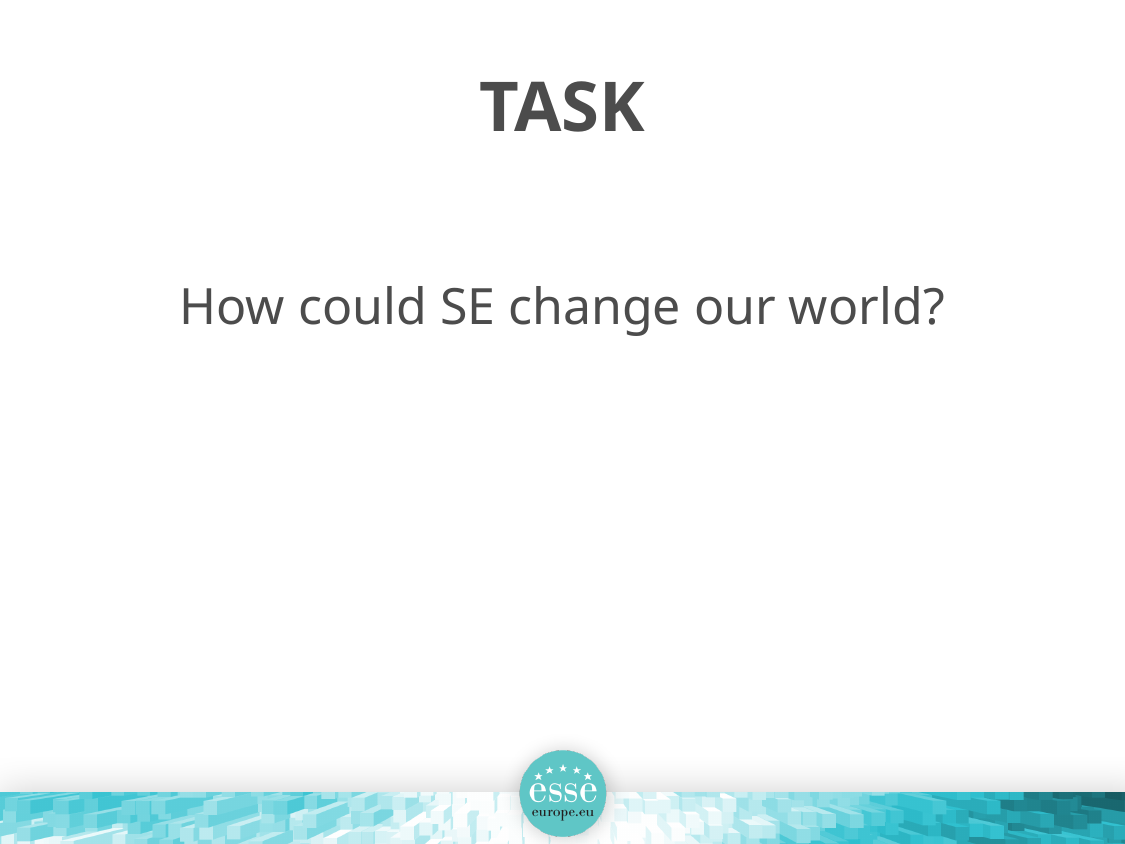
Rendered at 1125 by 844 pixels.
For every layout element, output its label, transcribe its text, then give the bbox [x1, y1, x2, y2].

list How could SE change our world? [56, 196, 1069, 721]
title TASK [56, 33, 1069, 175]
picture [0, 792, 1125, 844]
